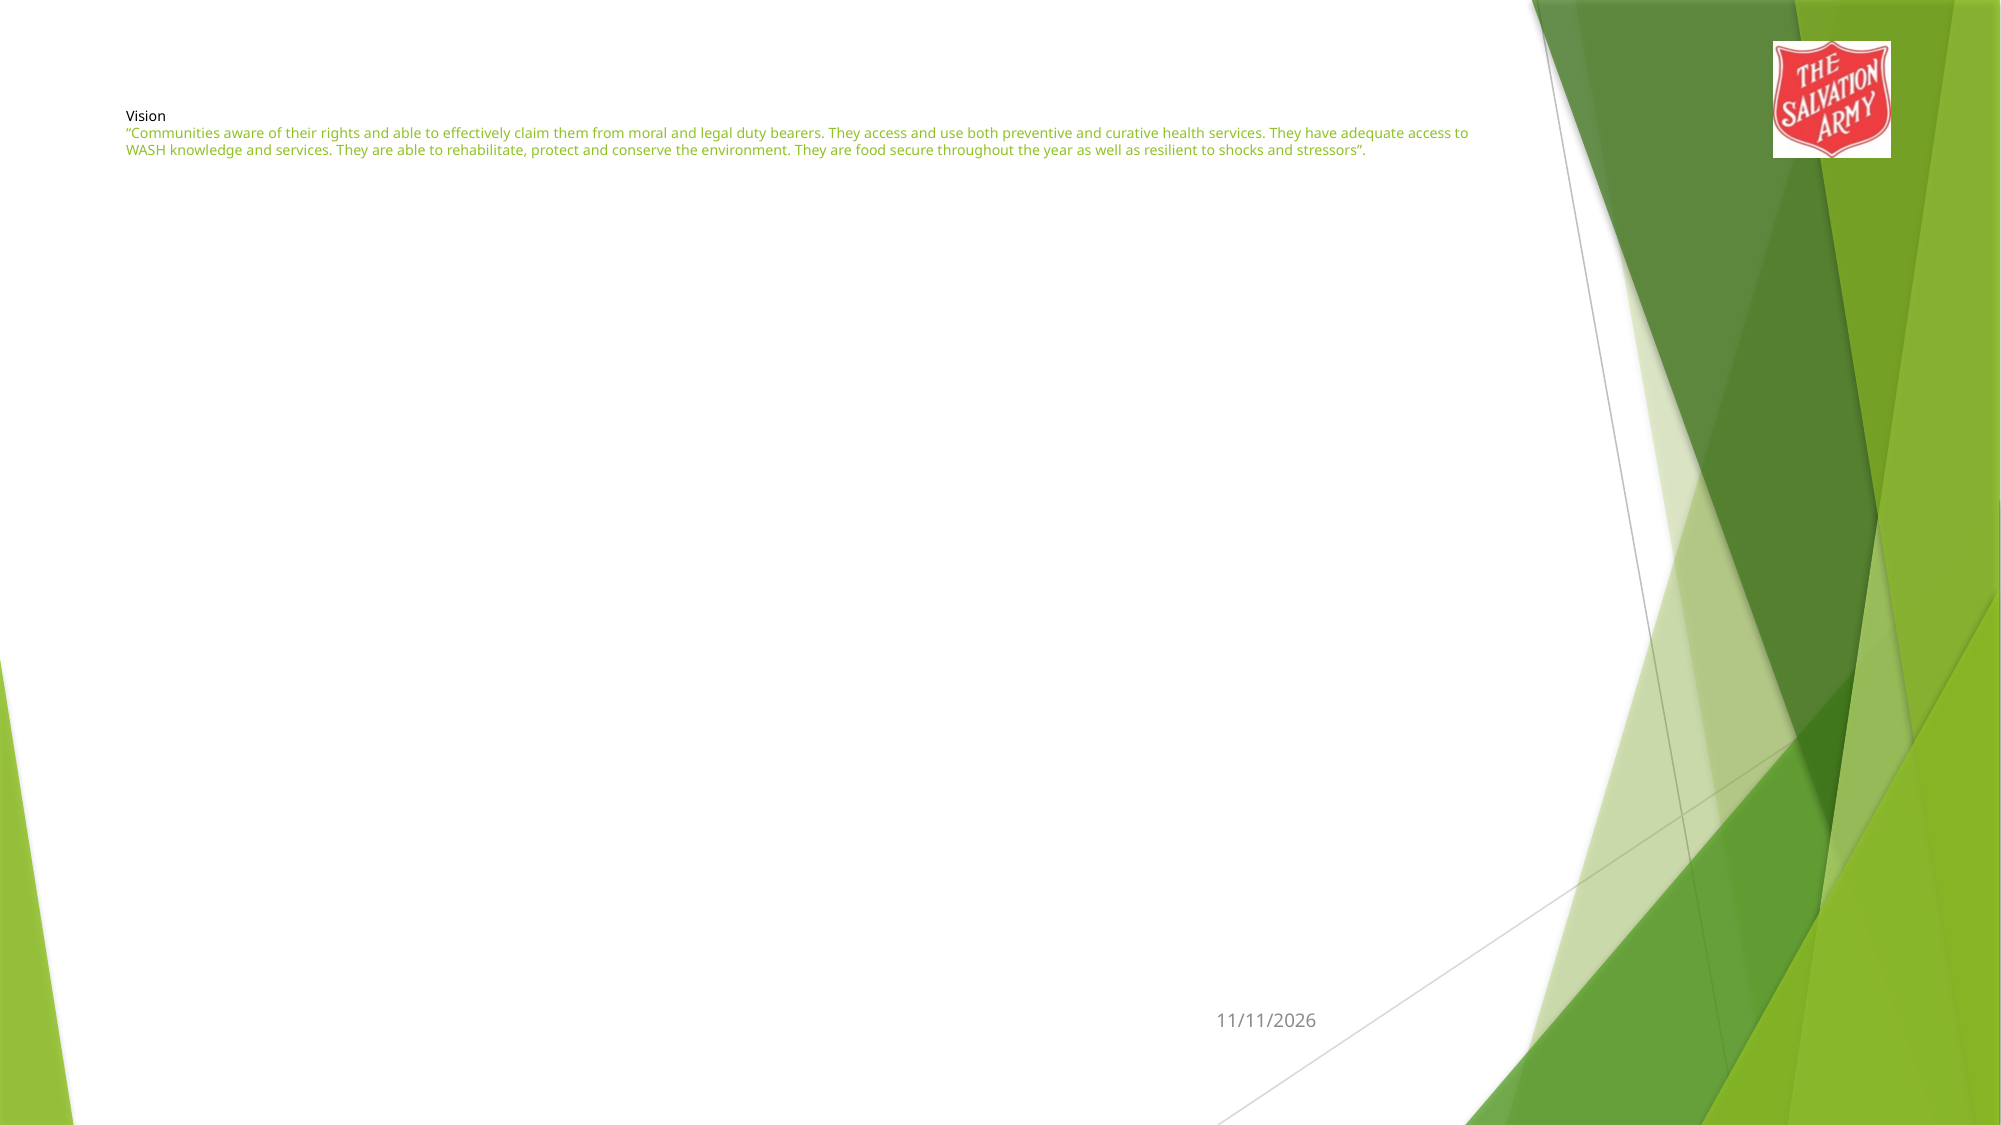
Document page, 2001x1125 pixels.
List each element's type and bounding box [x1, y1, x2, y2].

slide_number [1181, 991, 1332, 1051]
picture [1772, 41, 1891, 159]
list [111, 99, 1522, 991]
